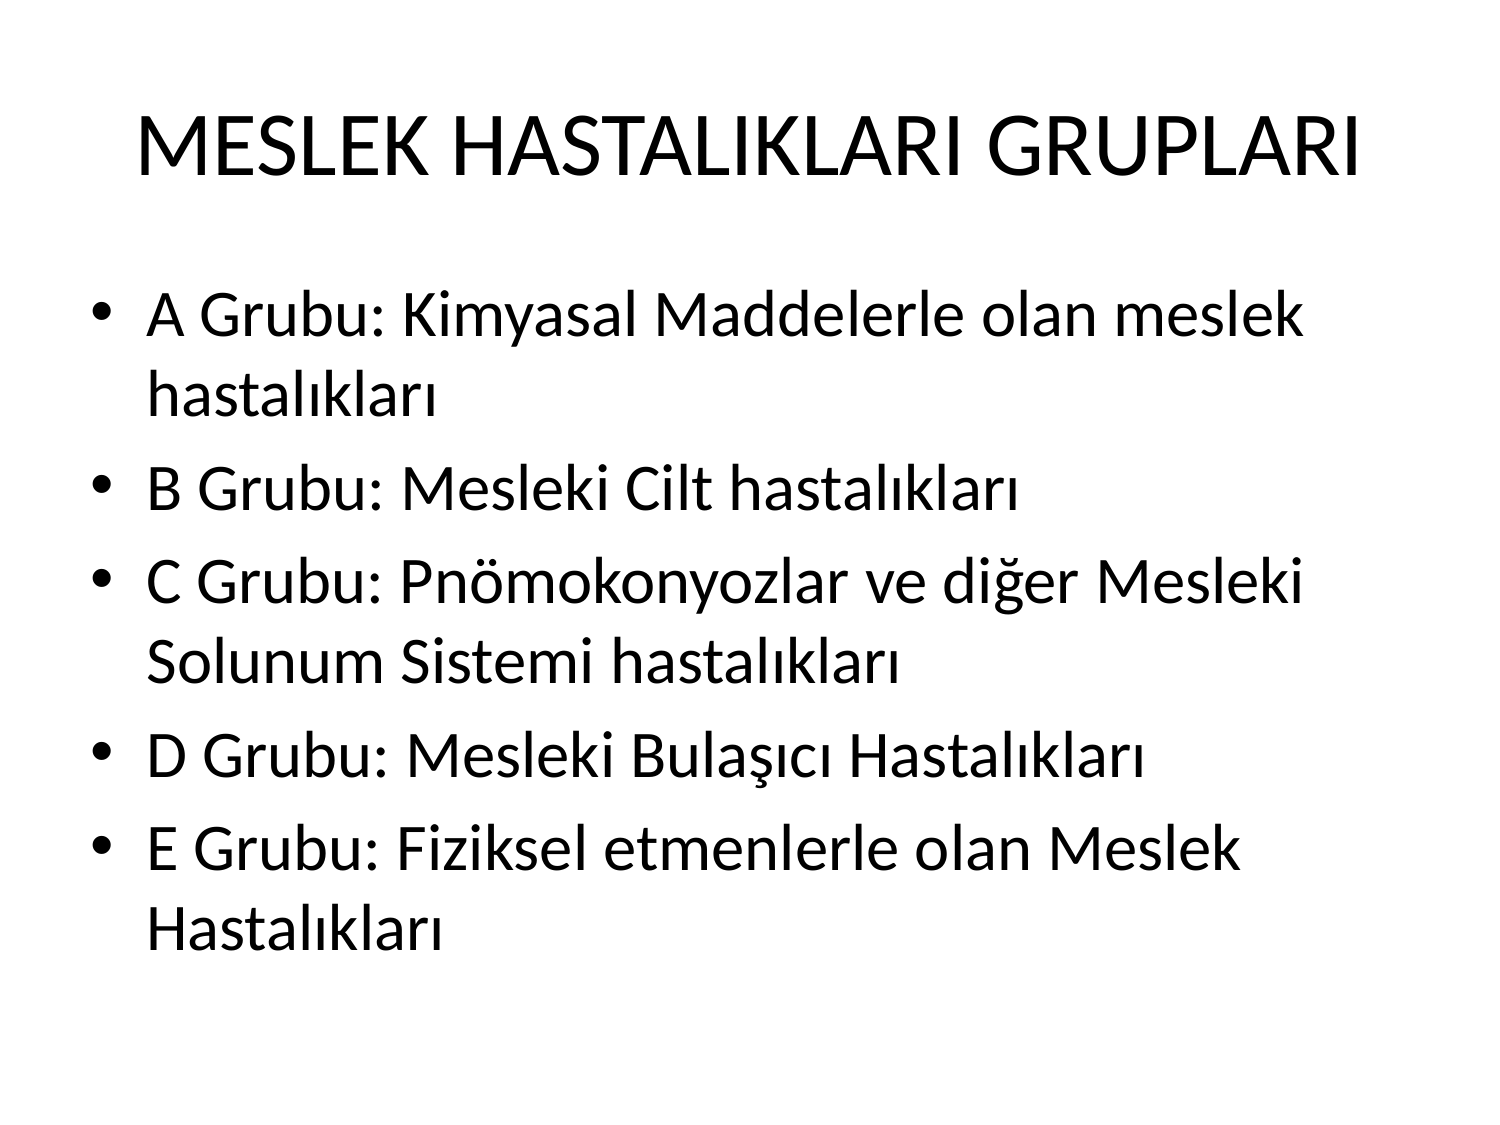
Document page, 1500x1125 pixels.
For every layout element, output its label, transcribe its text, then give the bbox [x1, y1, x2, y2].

title MESLEK HASTALIKLARI GRUPLARI [75, 45, 1425, 233]
list A Grubu: Kimyasal Maddelerle olan meslek hastalıkları B Grubu: Mesleki Cilt hastalıkları C Grubu: Pnömokonyozlar ve diğer Mesleki Solunum Sistemi hastalıkları D Grubu: Mesleki Bulaşıcı Hastalıkları E Grubu: Fiziksel etmenlerle olan Meslek Hastalıkları [75, 262, 1425, 1005]
